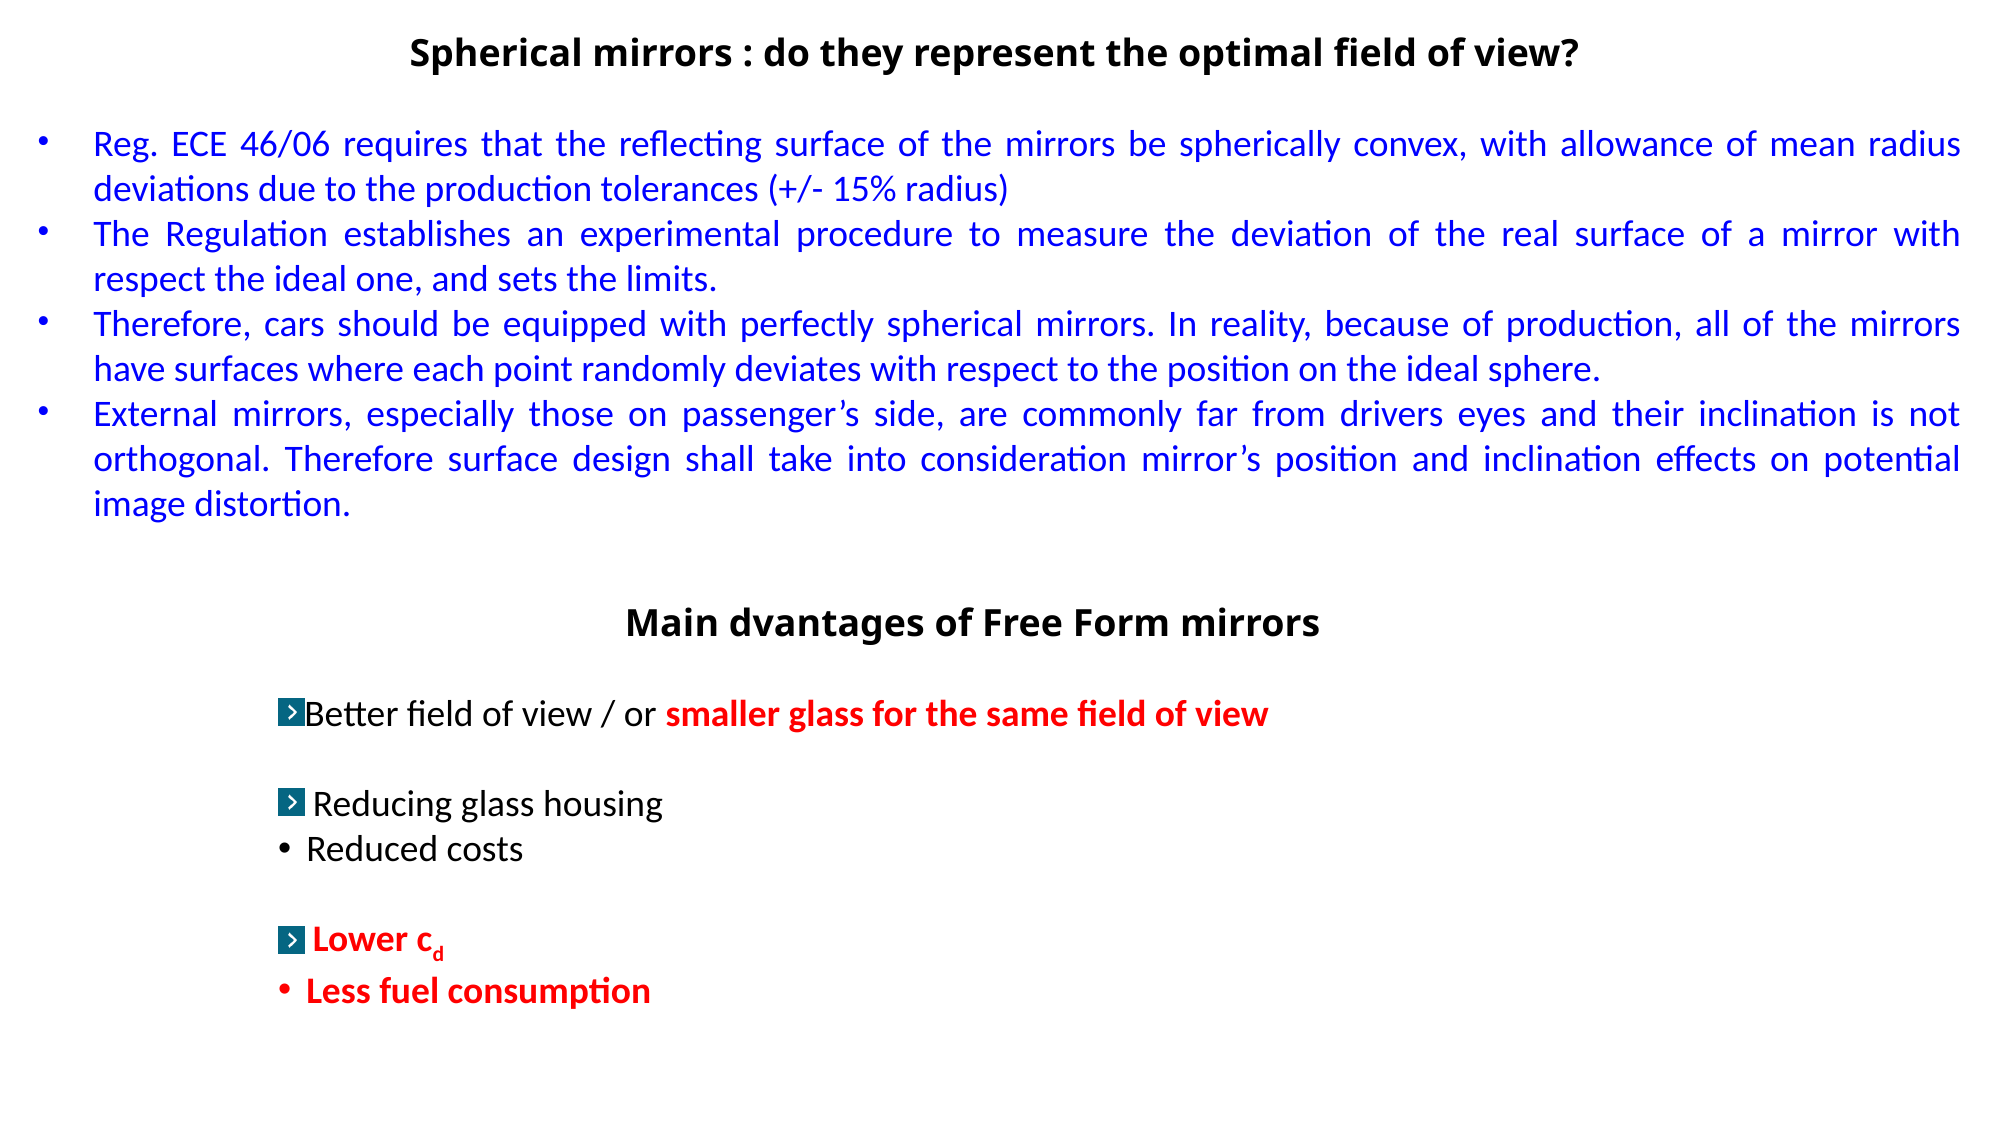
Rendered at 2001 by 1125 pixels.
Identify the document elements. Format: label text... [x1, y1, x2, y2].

picture [289, 796, 296, 808]
text_box Spherical mirrors : do they represent the optimal field of view? Reg. ECE 46/06 requires that the reflecting surface of the mirrors be spherically convex, with allowance of mean radius deviations due to the production tolerances (+/- 15% radius) The Regulation establishes an experimental procedure to measure the deviation of the real surface of a mirror with respect the ideal one, and sets the limits. Therefore, cars should be equipped with perfectly spherical mirrors. In reality, because of production, all of the mirrors have surfaces where each point randomly deviates with respect to the position on the ideal sphere. External mirrors, especially those on passenger’s side, are commonly far from drivers eyes and their inclination is not orthogonal. Therefore surface design shall take into consideration mirror’s position and inclination effects on potential image distortion. [22, 21, 1978, 531]
picture [289, 706, 296, 718]
text_box Main dvantages of Free Form mirrors Better field of view / or smaller glass for the same field of view Reducing glass housing Reduced costs Lower cd Less fuel consumption [263, 592, 1683, 1018]
picture [289, 934, 296, 946]
